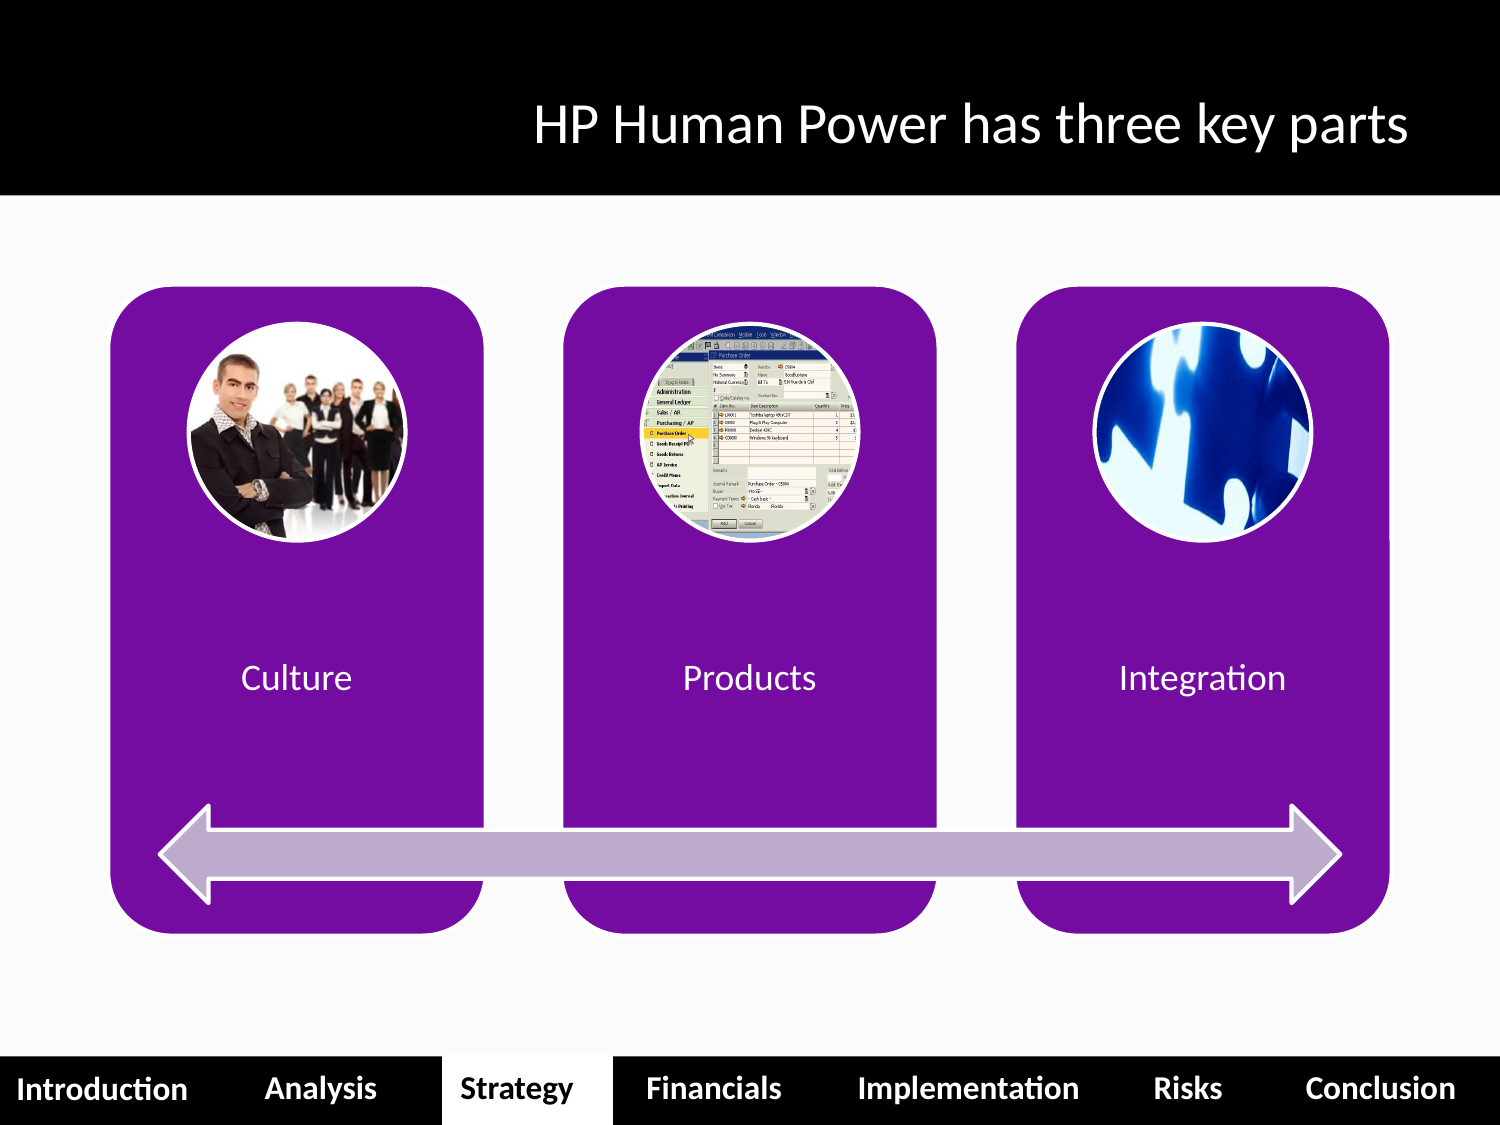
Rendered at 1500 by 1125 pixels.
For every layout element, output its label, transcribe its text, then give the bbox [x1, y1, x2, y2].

title HP Human Power has three key parts [75, 45, 1425, 196]
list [108, 284, 1392, 936]
